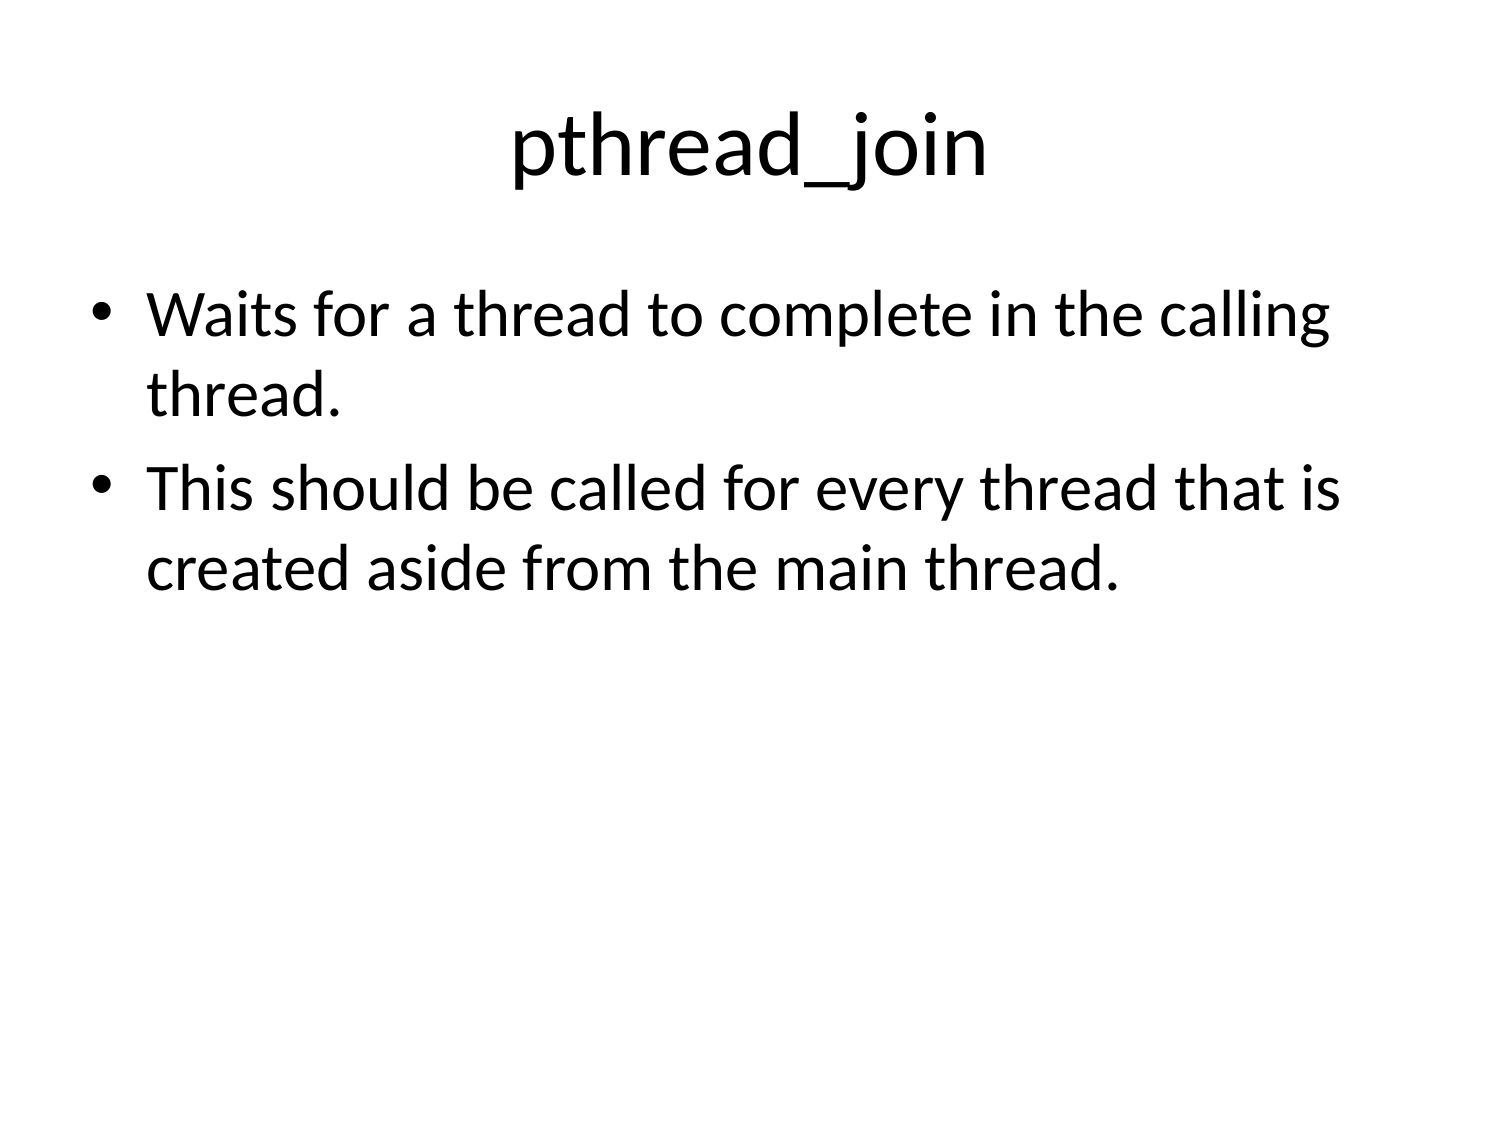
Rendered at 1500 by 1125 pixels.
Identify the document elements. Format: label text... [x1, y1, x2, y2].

title pthread_join [75, 45, 1425, 233]
list Waits for a thread to complete in the calling thread. This should be called for every thread that is created aside from the main thread. [75, 262, 1425, 1005]
